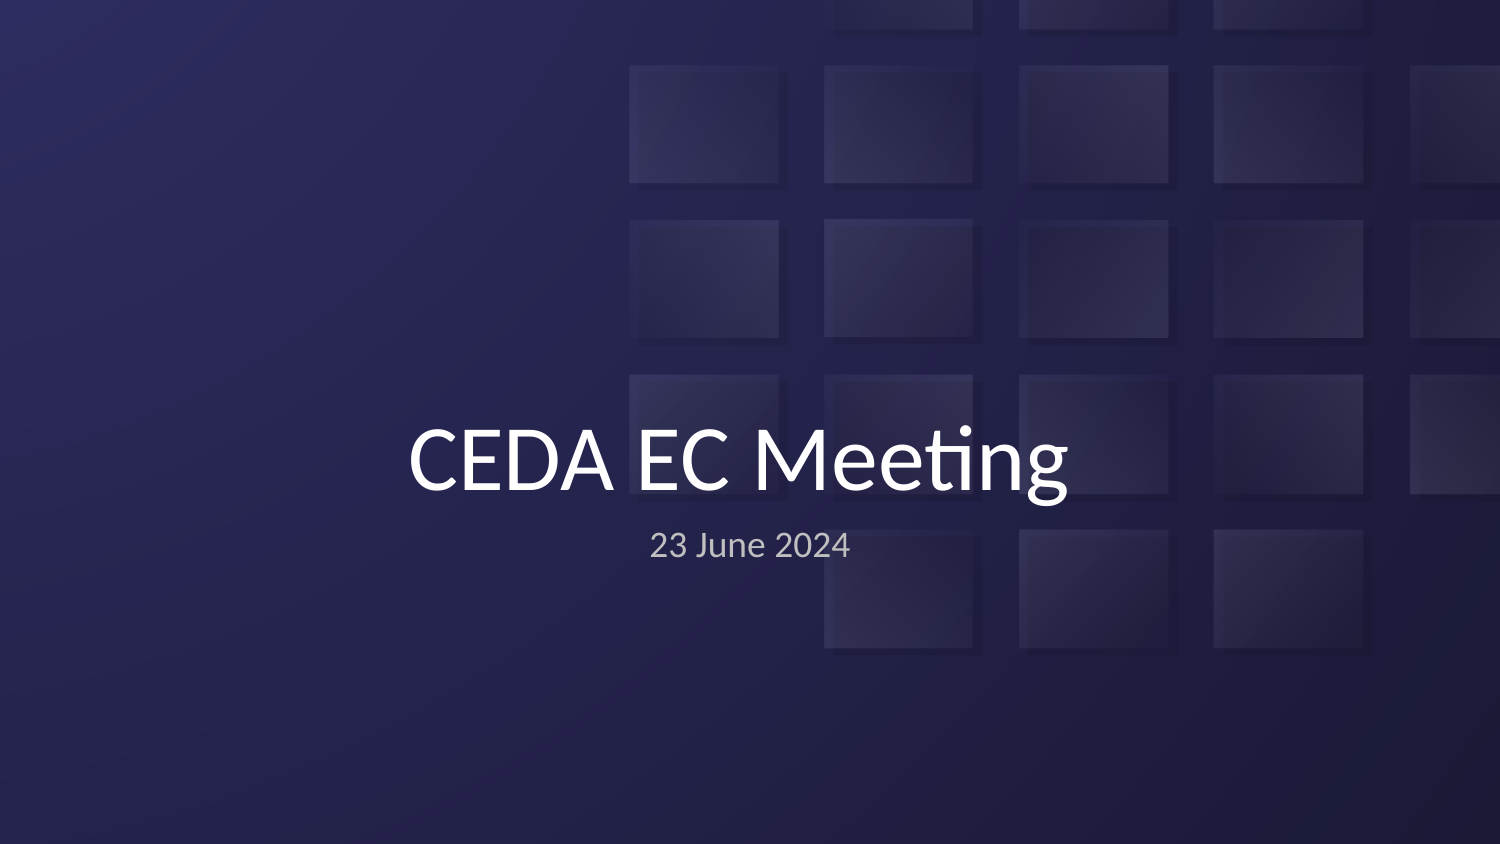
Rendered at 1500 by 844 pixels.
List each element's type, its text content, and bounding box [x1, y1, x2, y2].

subtitle 23 June 2024 [187, 524, 1313, 729]
title CEDA EC Meeting [187, 219, 1313, 514]
picture [0, 0, 1500, 844]
